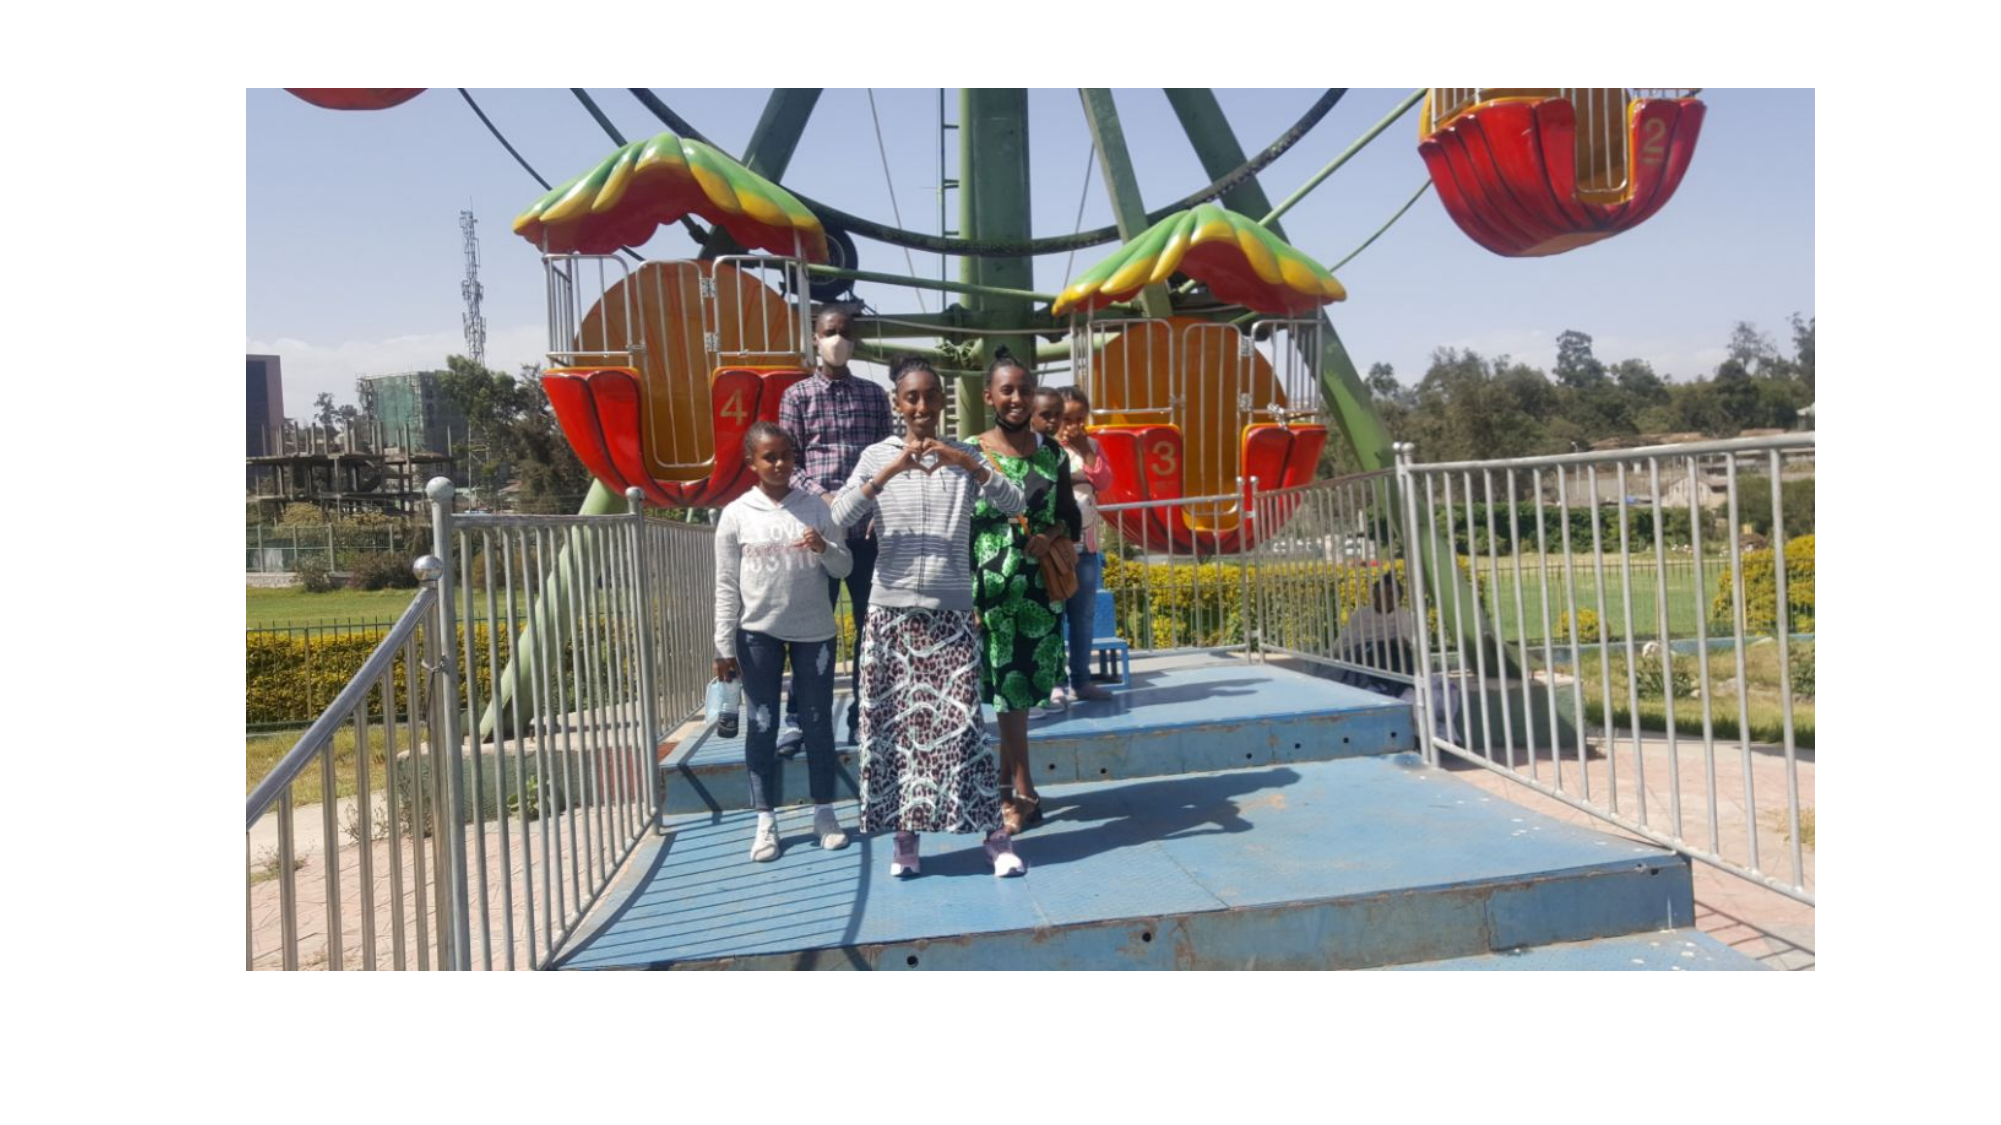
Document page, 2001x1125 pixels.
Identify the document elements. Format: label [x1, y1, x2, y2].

picture [246, 88, 1815, 971]
